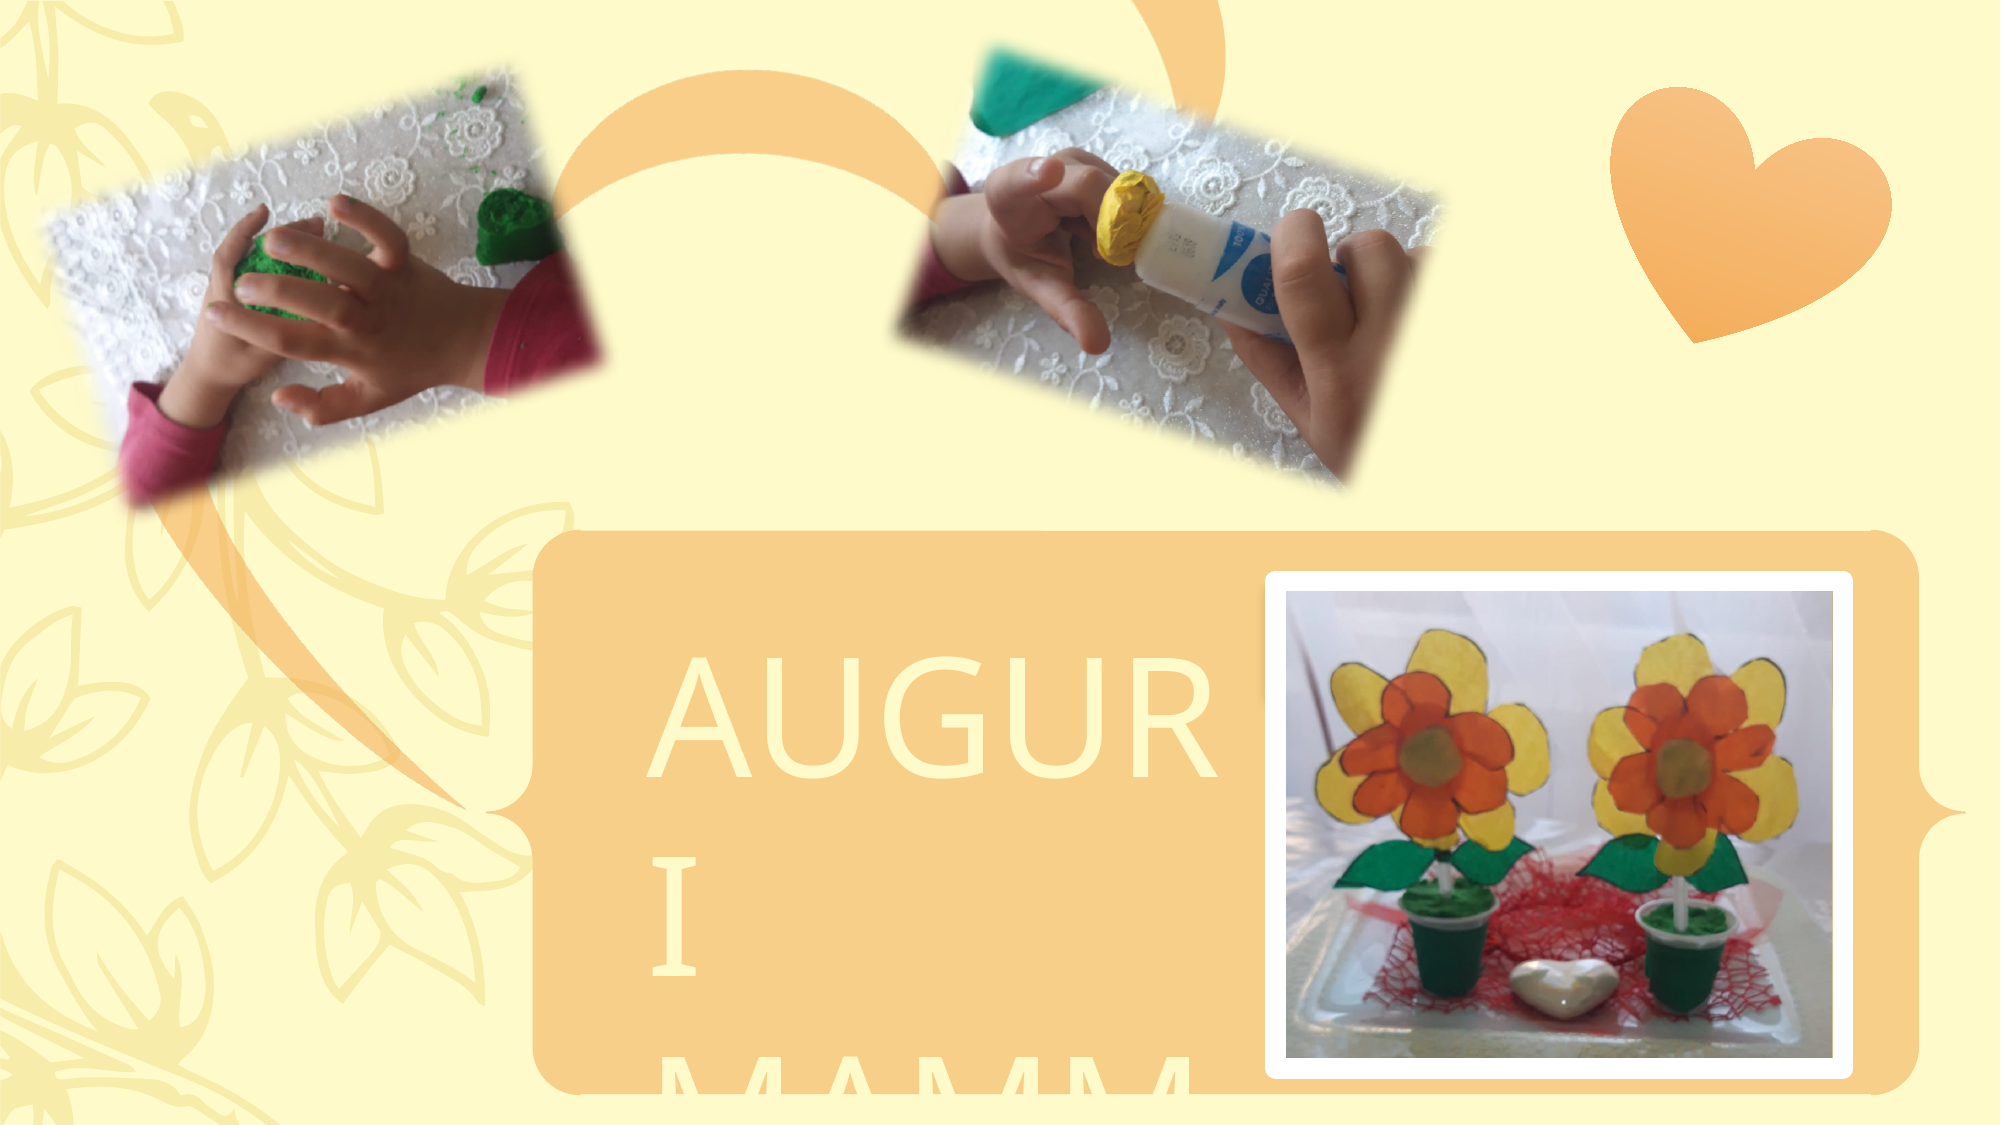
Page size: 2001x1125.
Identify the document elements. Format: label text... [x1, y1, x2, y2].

picture [1285, 590, 1833, 1059]
picture [55, 0, 1426, 859]
text_box [1610, 87, 1892, 344]
text_box AUGURI MAMMA! [631, 602, 1286, 1125]
text_box [485, 529, 1966, 1096]
